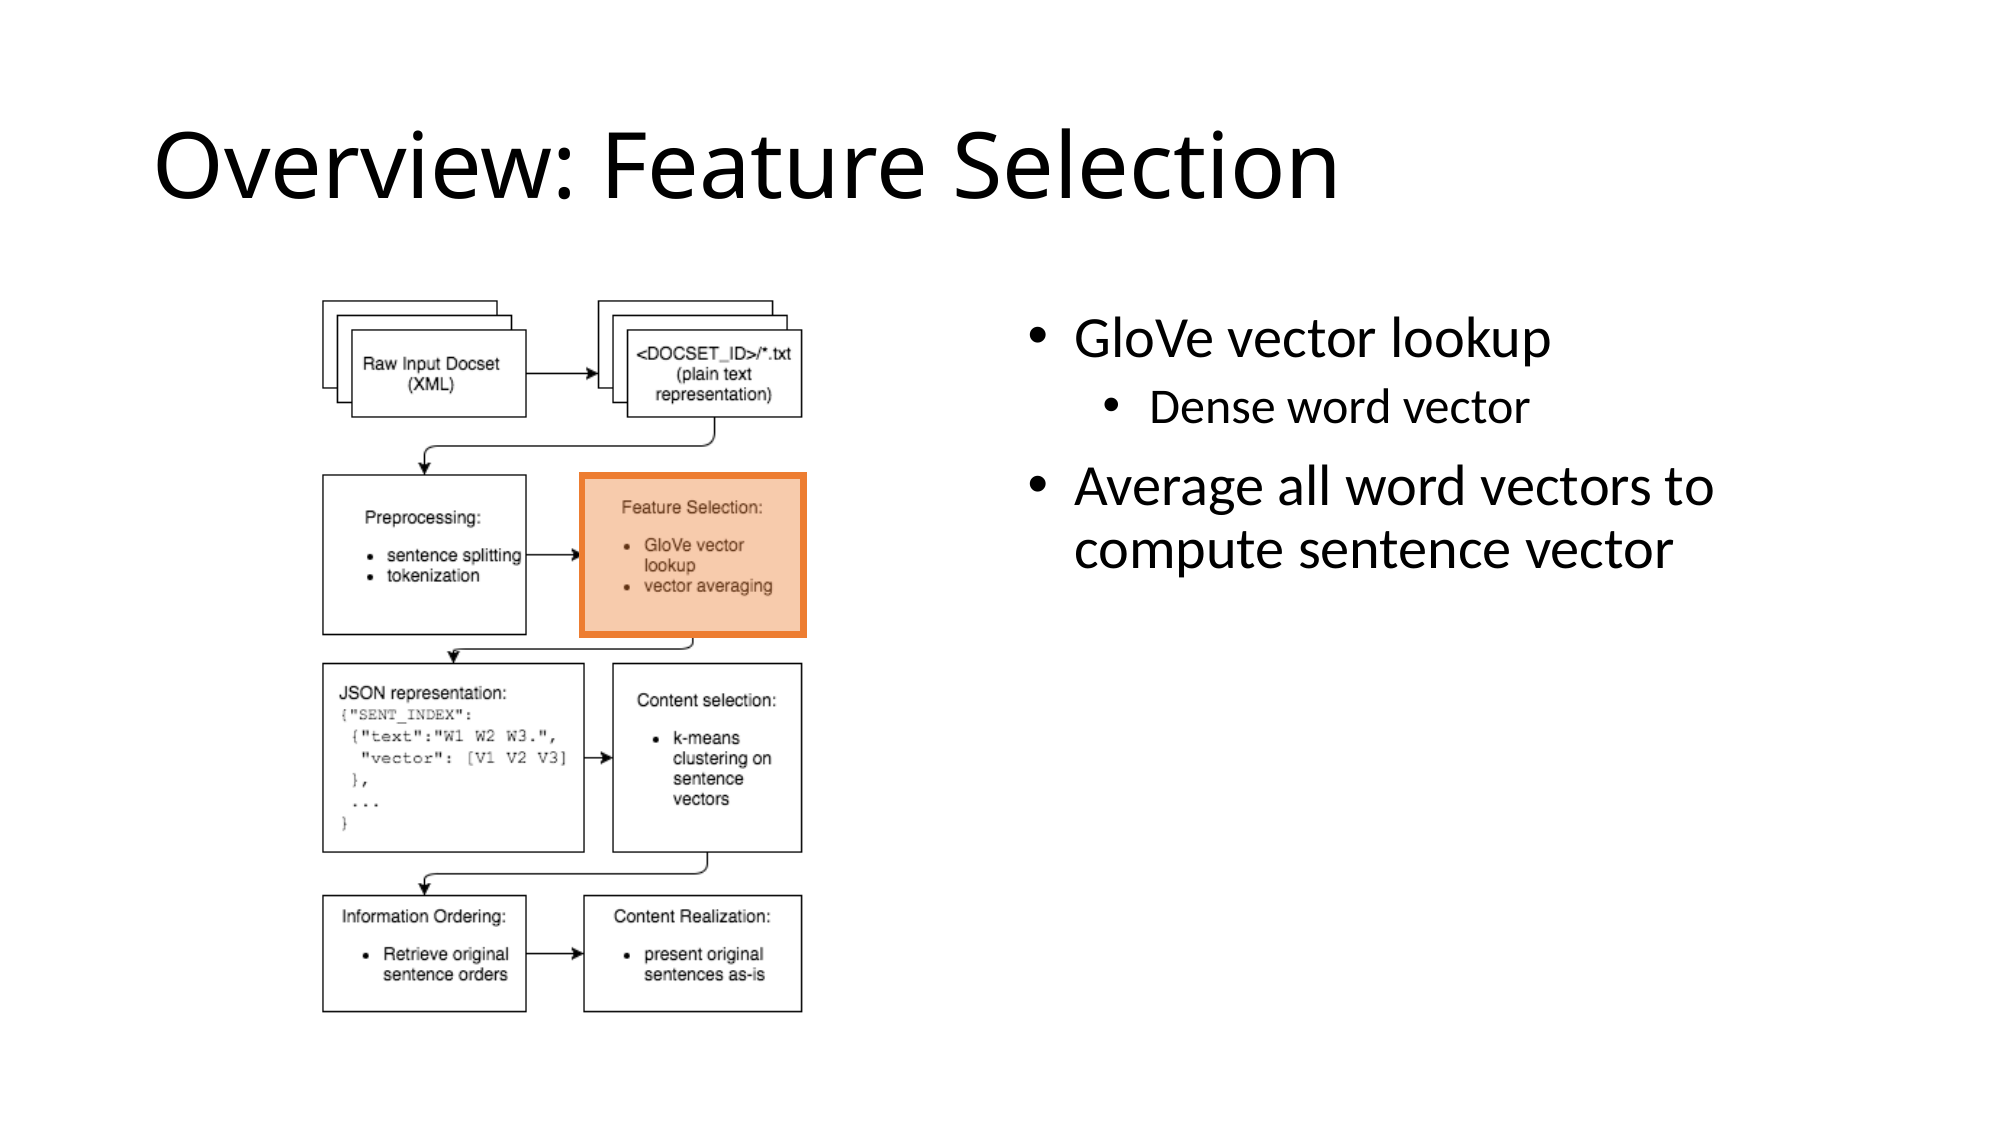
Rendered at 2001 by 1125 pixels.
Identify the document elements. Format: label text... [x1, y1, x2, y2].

list GloVe vector lookup Dense word vector Average all word vectors to compute sentence vector [1012, 299, 1863, 1014]
title Overview: Feature Selection [137, 59, 1863, 278]
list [321, 299, 804, 1014]
